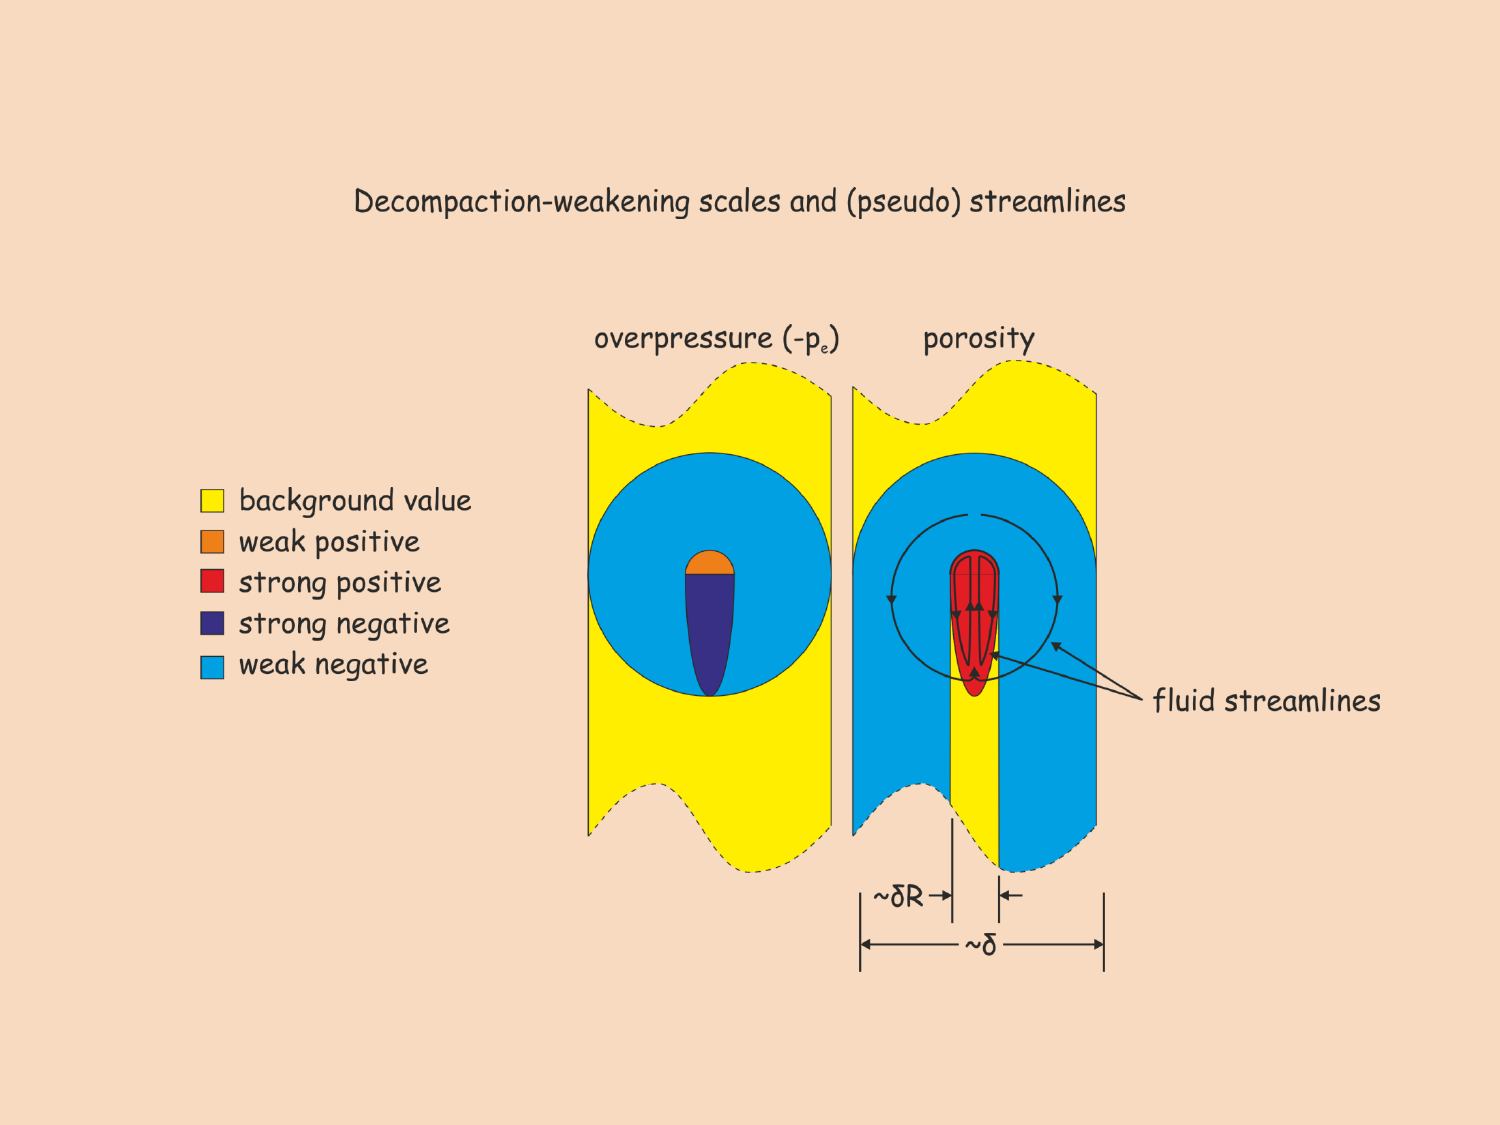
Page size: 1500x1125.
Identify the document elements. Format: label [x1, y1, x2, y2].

picture [587, 324, 1381, 973]
picture [199, 487, 471, 682]
picture [352, 187, 1126, 219]
